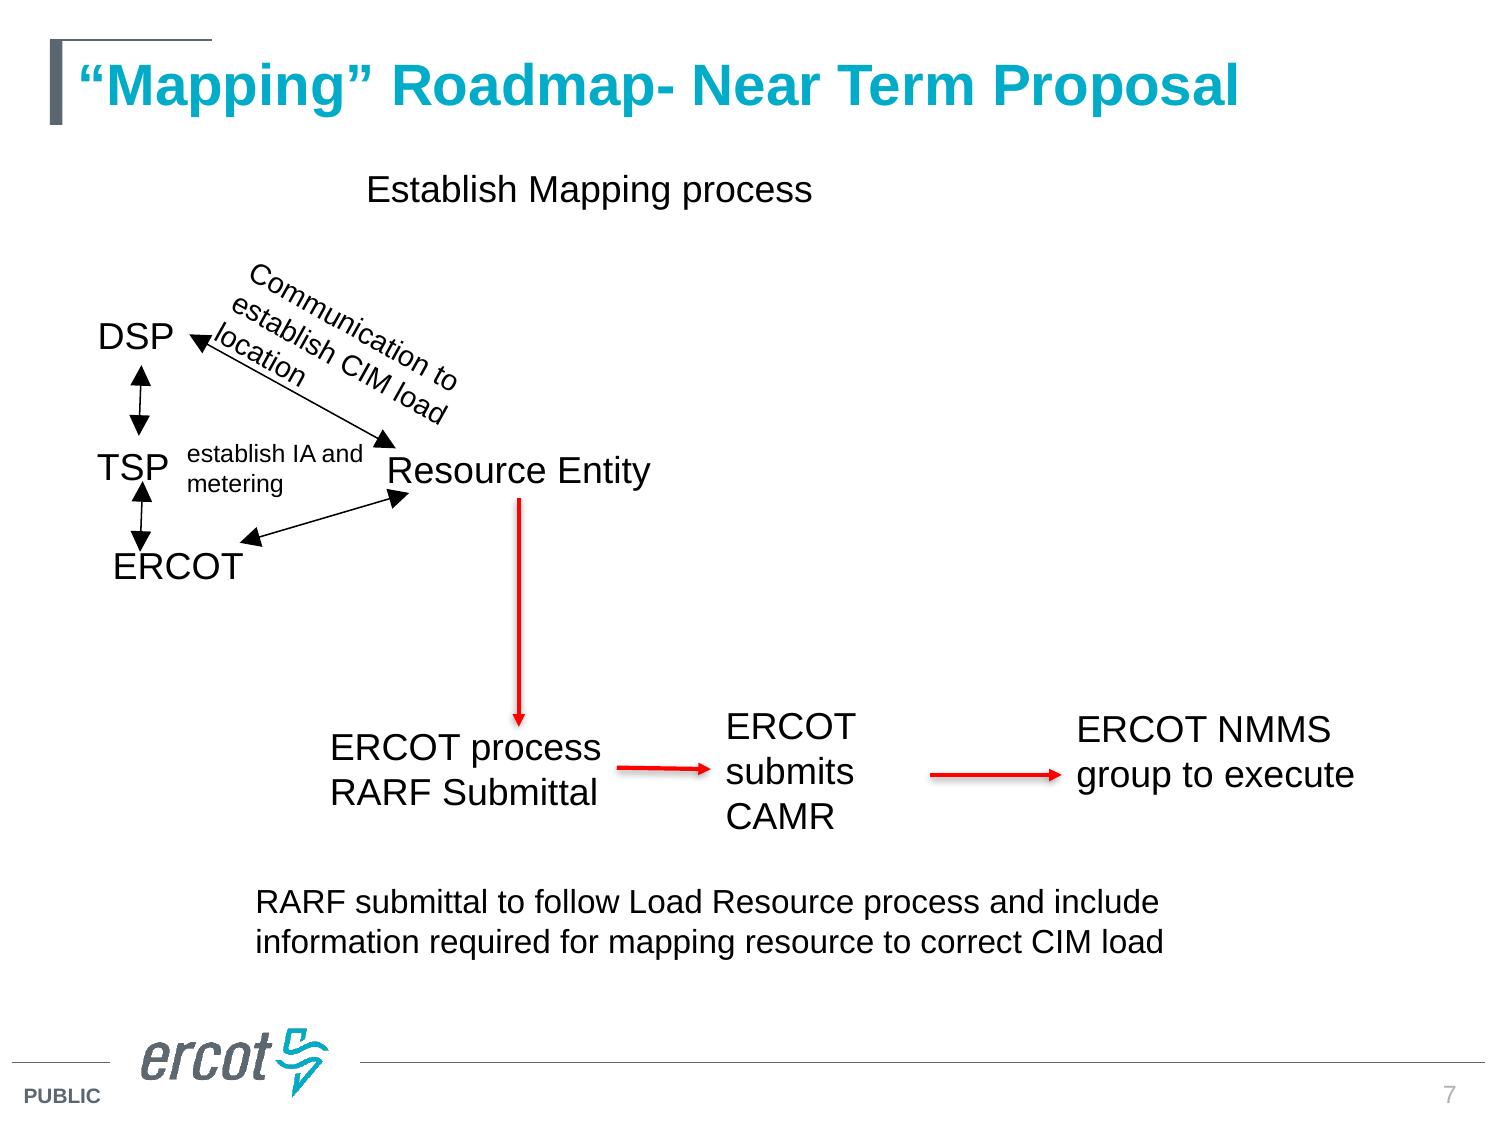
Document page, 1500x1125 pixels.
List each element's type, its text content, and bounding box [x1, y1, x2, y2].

text_box RARF submittal to follow Load Resource process and include information required for mapping resource to correct CIM load [240, 873, 1283, 968]
text_box Communication to establish CIM load location [199, 239, 552, 512]
slide_number 7 [1412, 1076, 1488, 1112]
text_box establish IA and metering [172, 430, 382, 505]
title “Mapping” Roadmap- Near Term Proposal [62, 39, 1450, 158]
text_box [239, 492, 410, 543]
text_box ERCOT [97, 534, 259, 595]
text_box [139, 480, 143, 553]
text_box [180, 334, 397, 449]
text_box DSP [82, 304, 190, 365]
text_box Resource Entity [502, 438, 666, 499]
text_box Resource Entity [382, 457, 468, 499]
picture [137, 1024, 332, 1100]
text_box Establish Mapping process [351, 157, 829, 217]
text_box ERCOT submits CAMR [710, 694, 975, 844]
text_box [138, 364, 142, 436]
text_box TSP [82, 435, 172, 496]
text_box ERCOT process RARF Submittal [315, 715, 617, 820]
text_box ERCOT NMMS group to execute [1061, 697, 1438, 803]
